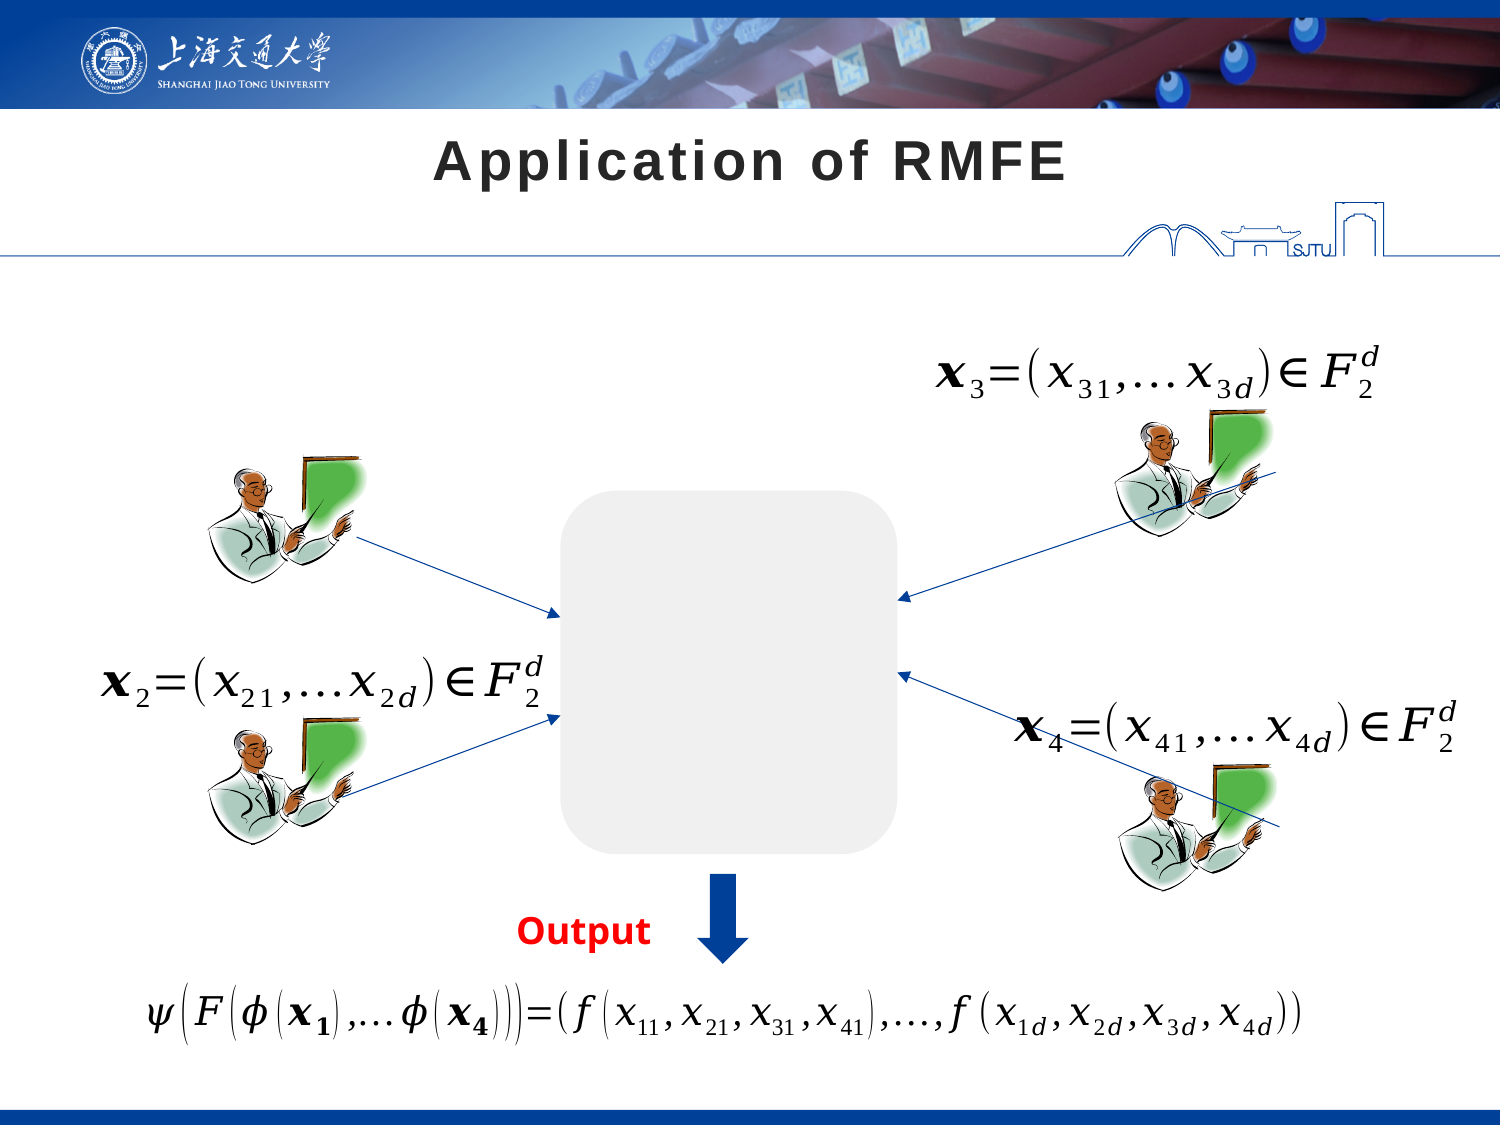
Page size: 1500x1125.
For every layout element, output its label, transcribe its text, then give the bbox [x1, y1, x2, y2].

picture [0, 18, 1500, 109]
text_box [717, 960, 729, 966]
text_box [177, 341, 1458, 892]
text_box Output [501, 900, 733, 960]
text_box [708, 892, 752, 956]
title Application of RMFE [74, 99, 1425, 216]
